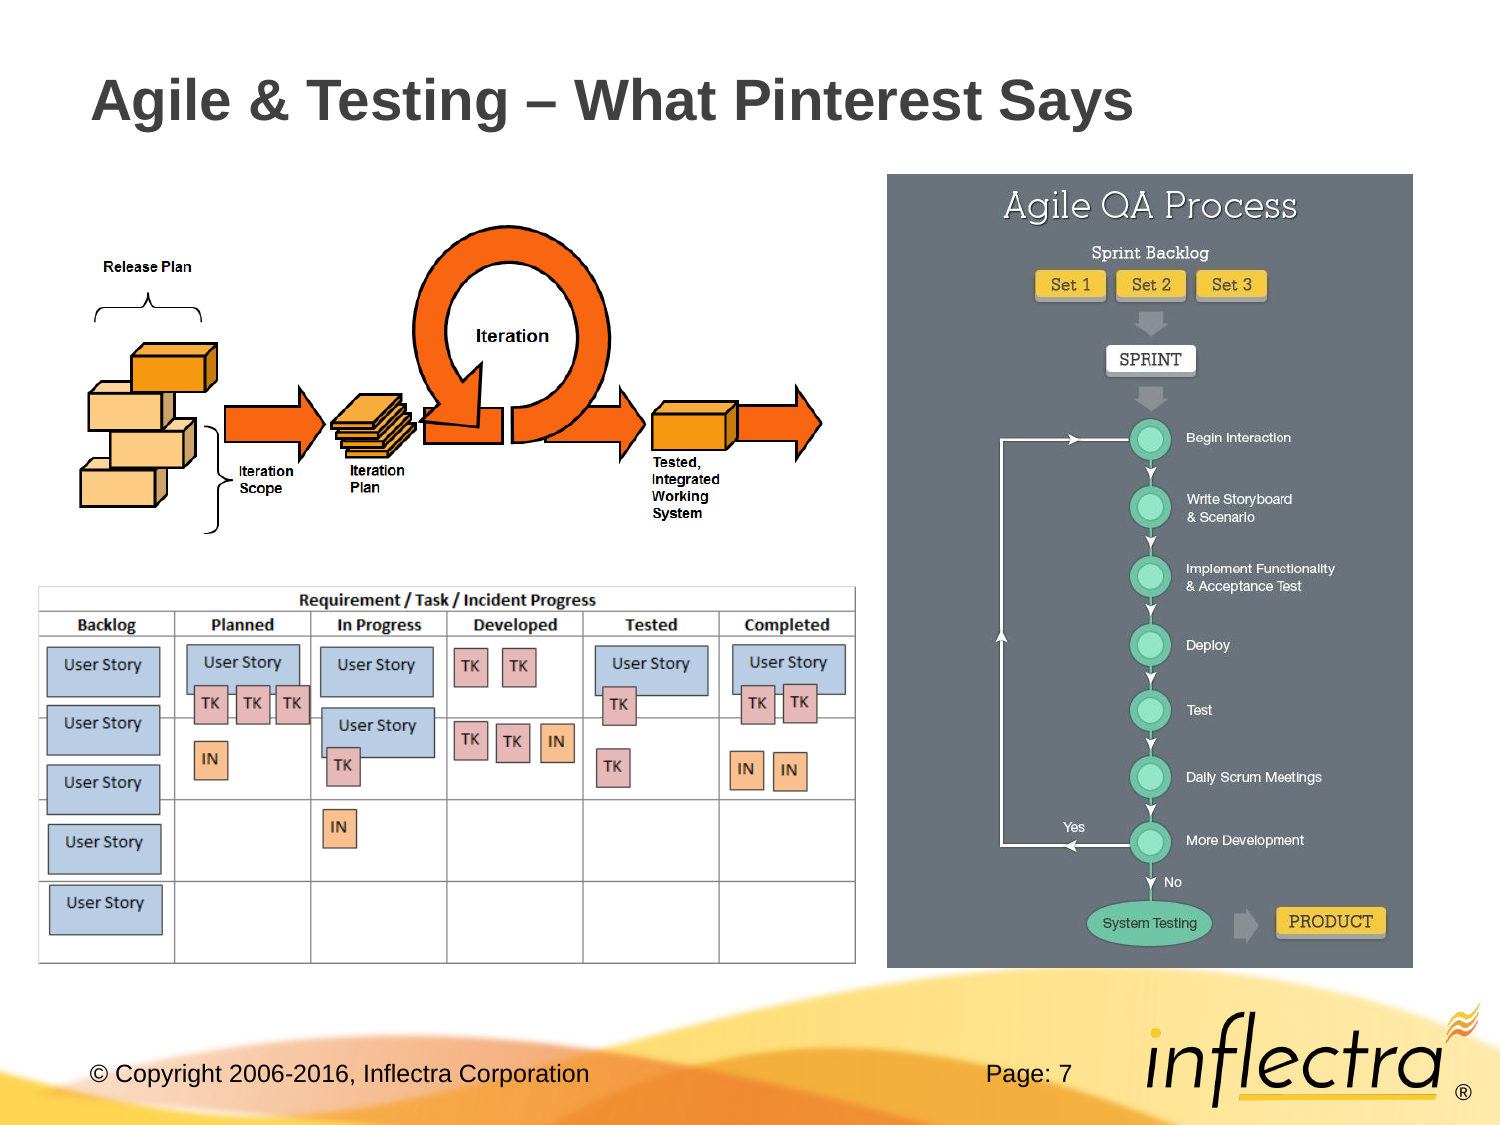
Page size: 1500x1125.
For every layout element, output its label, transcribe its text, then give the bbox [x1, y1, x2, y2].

picture [0, 174, 1500, 1125]
title Agile & Testing – What Pinterest Says [75, 45, 1425, 150]
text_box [79, 224, 823, 534]
slide_number Page: 7 [924, 1050, 1088, 1091]
